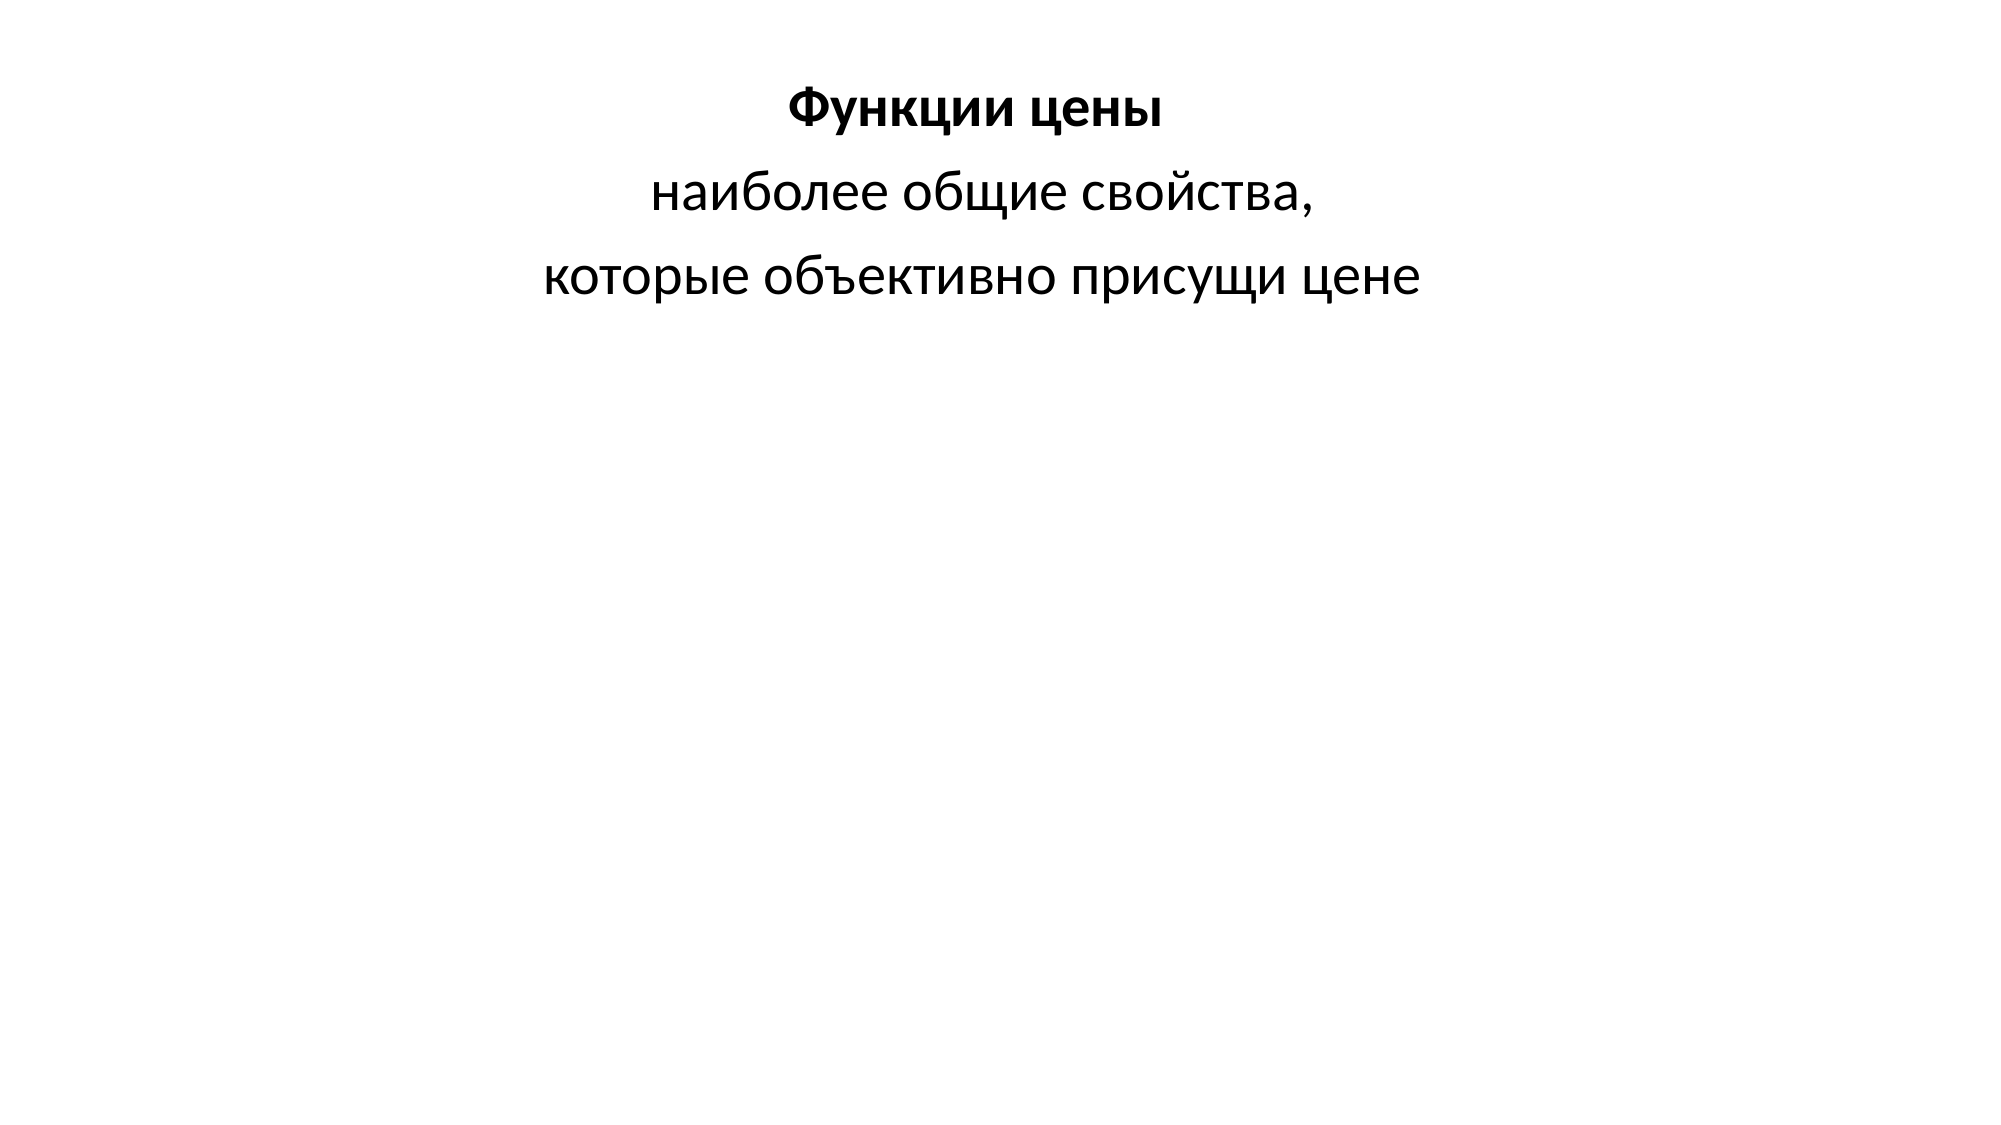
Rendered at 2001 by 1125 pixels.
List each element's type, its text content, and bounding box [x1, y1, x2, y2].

list Функции цены наиболее общие свойства, которые объективно присущи цене [66, 68, 1899, 1057]
